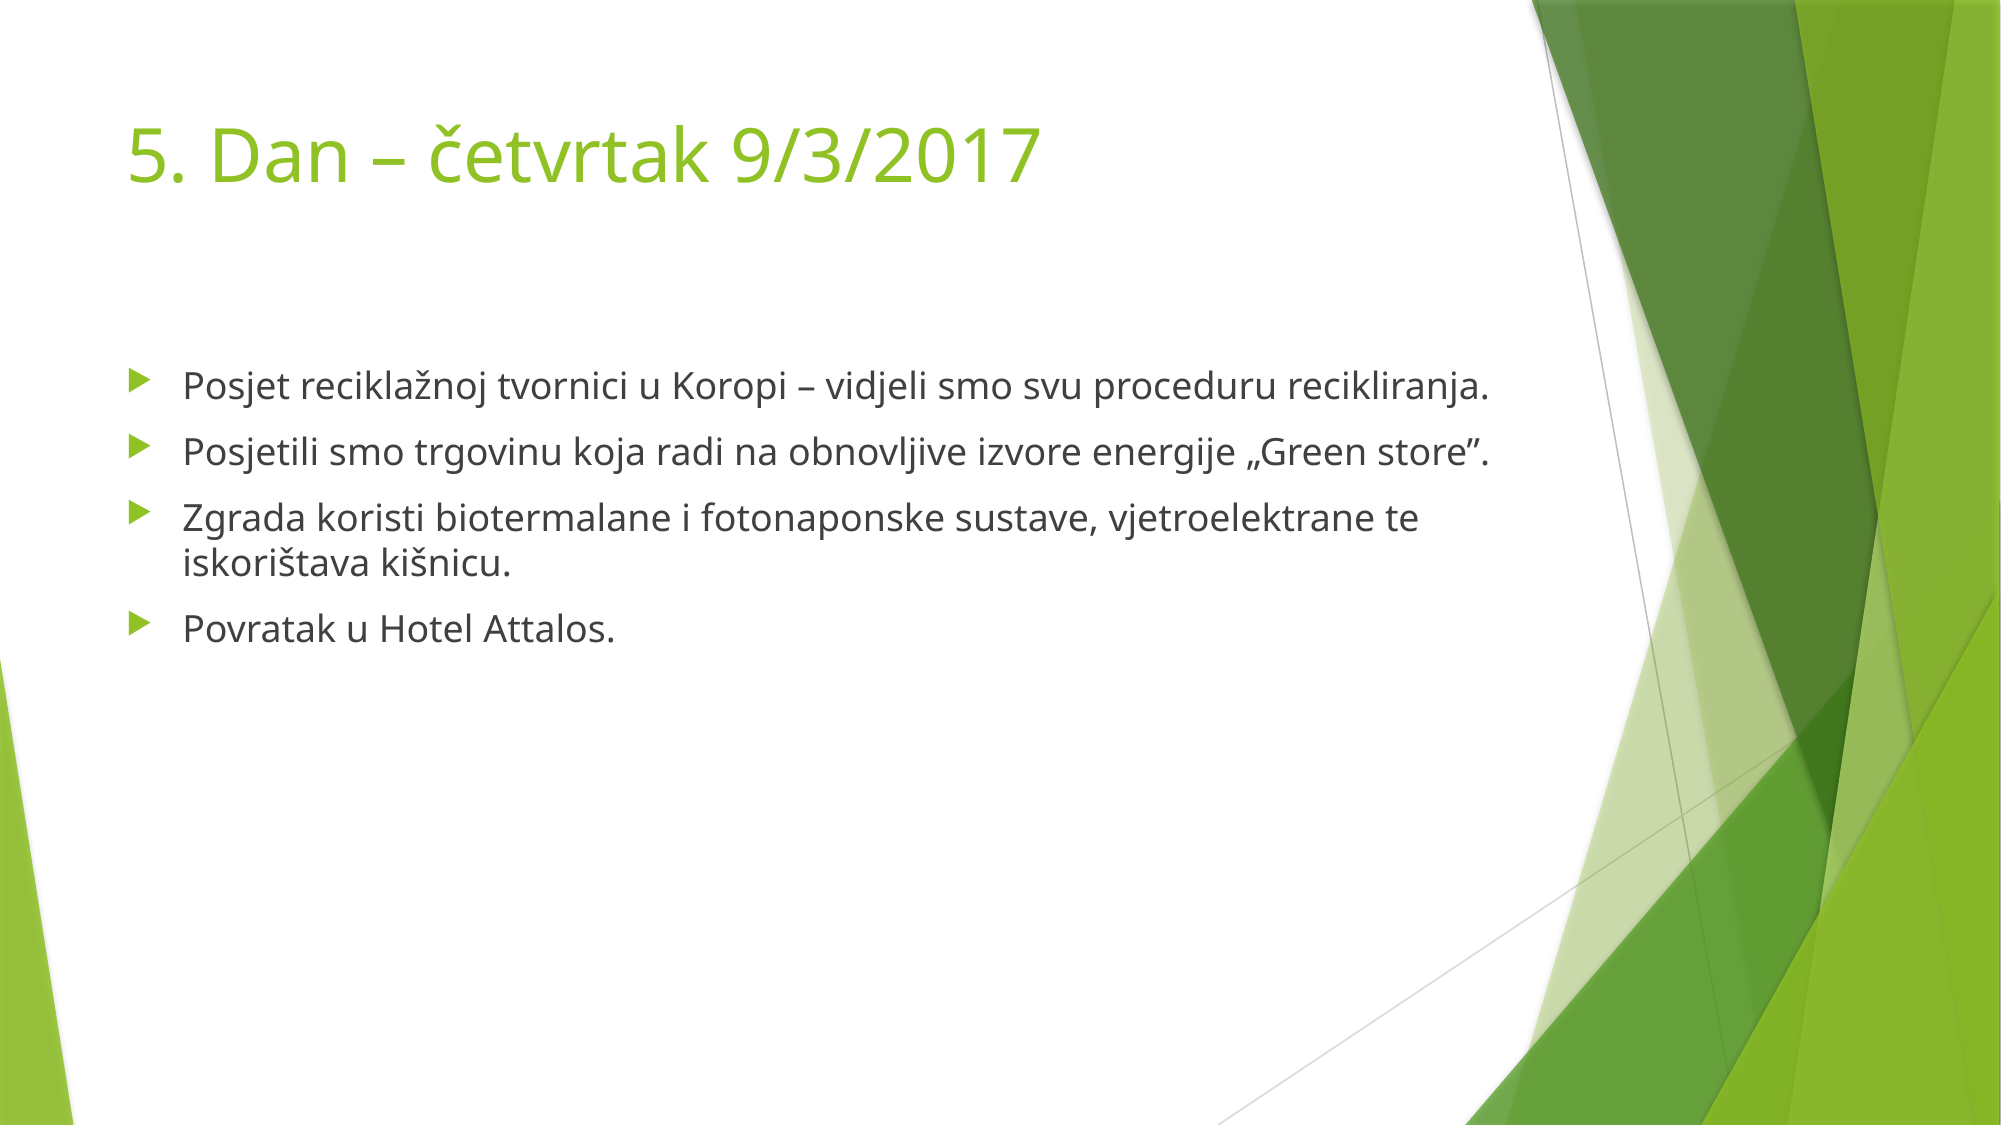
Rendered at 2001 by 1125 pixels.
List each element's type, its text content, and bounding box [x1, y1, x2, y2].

list Posjet reciklažnoj tvornici u Koropi – vidjeli smo svu proceduru recikliranja. Posjetili smo trgovinu koja radi na obnovljive izvore energije „Green store”. Zgrada koristi biotermalane i fotonaponske sustave, vjetroelektrane te iskorištava kišnicu. Povratak u Hotel Attalos. [111, 354, 1522, 992]
title 5. Dan – četvrtak 9/3/2017 [111, 99, 1522, 317]
